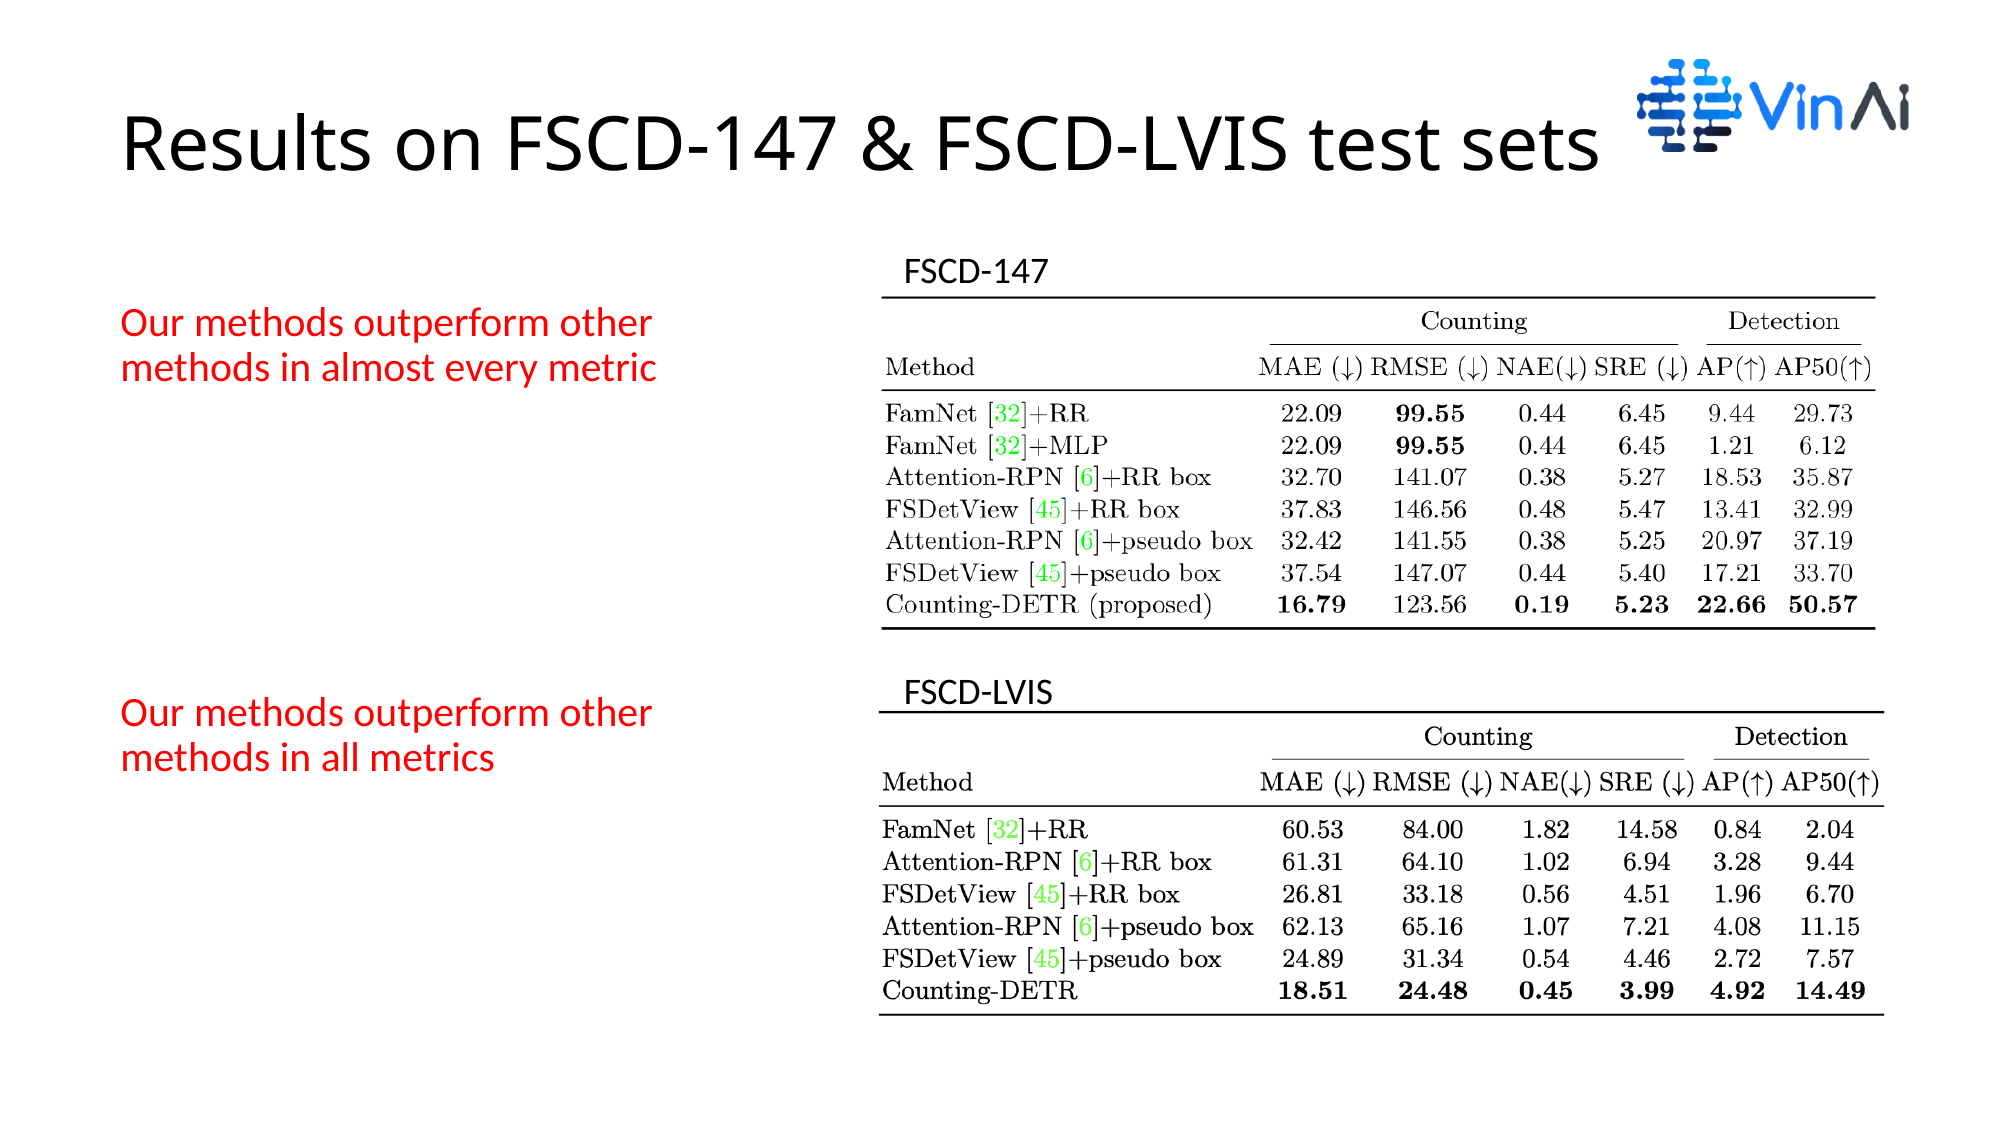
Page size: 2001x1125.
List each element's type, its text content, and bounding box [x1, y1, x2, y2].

text_box Our methods outperform other methods in almost every metric Our methods outperform other methods in all metrics [105, 292, 763, 1014]
text_box Results on FSCD-147 & FSCD-LVIS test sets [105, 52, 1895, 240]
picture [1895, 59, 1909, 152]
text_box FSCD-147 [888, 238, 1065, 292]
picture [868, 703, 1895, 1025]
text_box FSCD-LVIS [889, 659, 1069, 703]
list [874, 292, 1889, 640]
